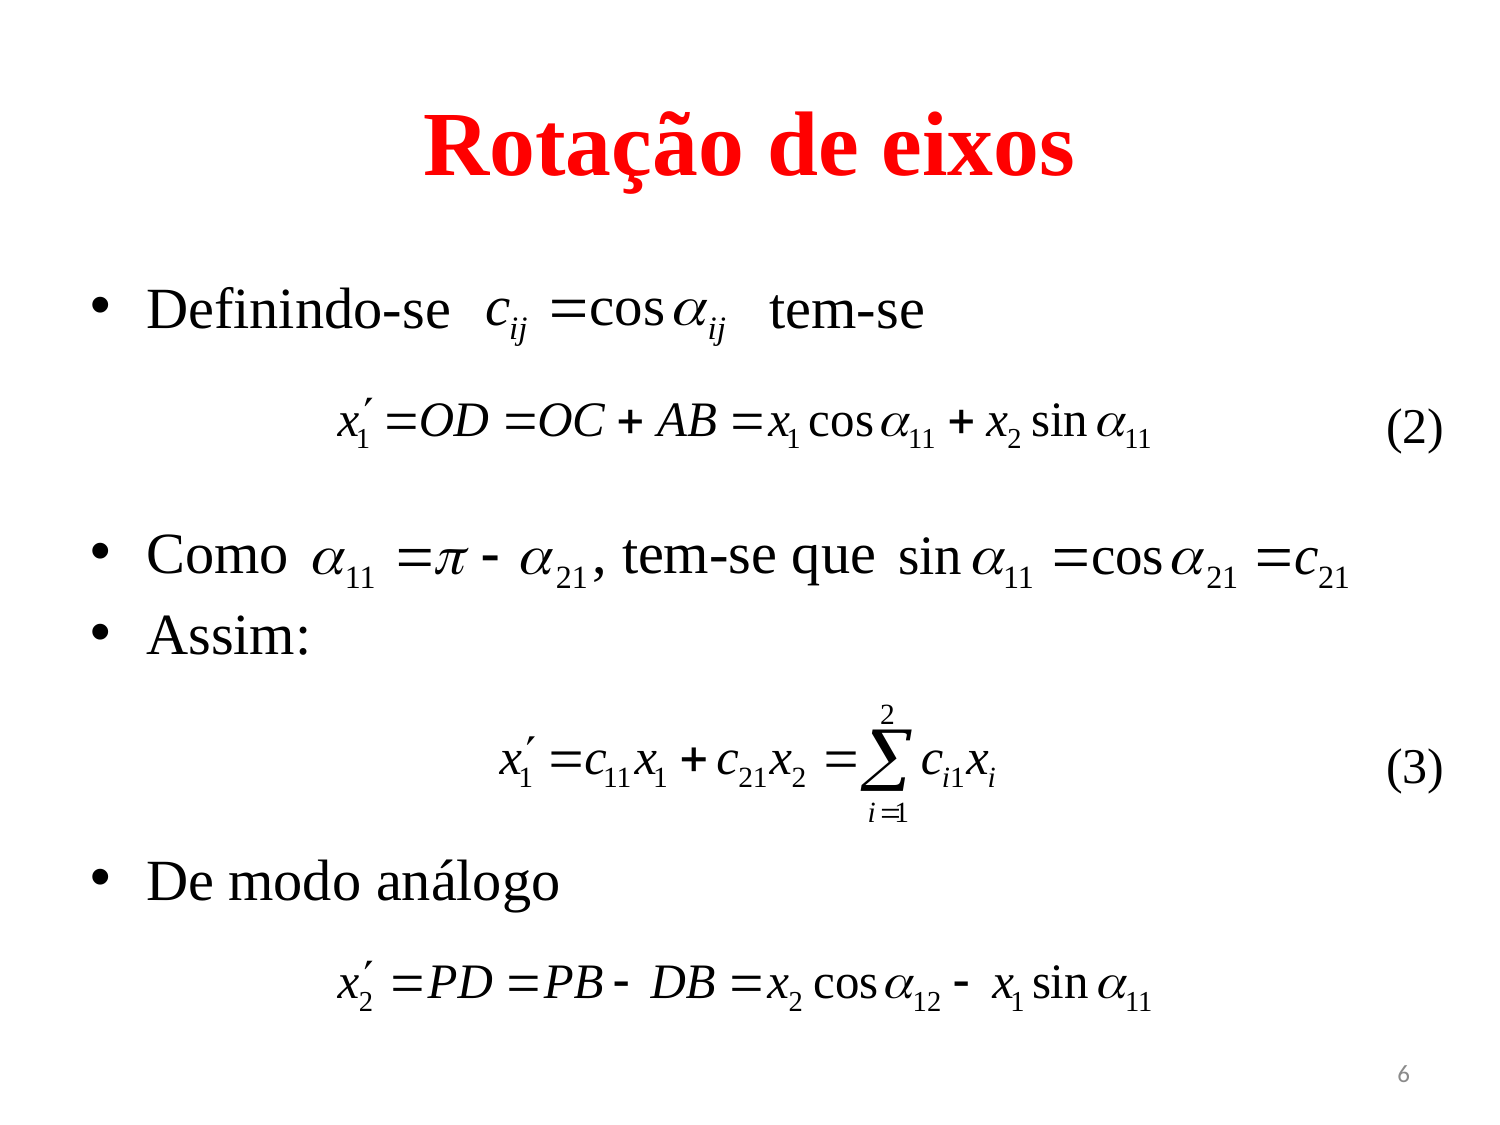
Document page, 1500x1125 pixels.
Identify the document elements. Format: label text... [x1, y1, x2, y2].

text_box (3) [1371, 726, 1460, 802]
title Rotação de eixos [75, 45, 1425, 233]
text_box (2) [1371, 386, 1460, 462]
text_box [304, 518, 598, 598]
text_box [891, 518, 1360, 598]
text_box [489, 691, 1008, 834]
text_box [327, 948, 1160, 1020]
list Definindo-se tem-se Como , tem-se que Assim: De modo análogo [75, 262, 1425, 1005]
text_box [327, 386, 1160, 458]
slide_number 6 [1074, 1042, 1425, 1103]
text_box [477, 269, 739, 359]
